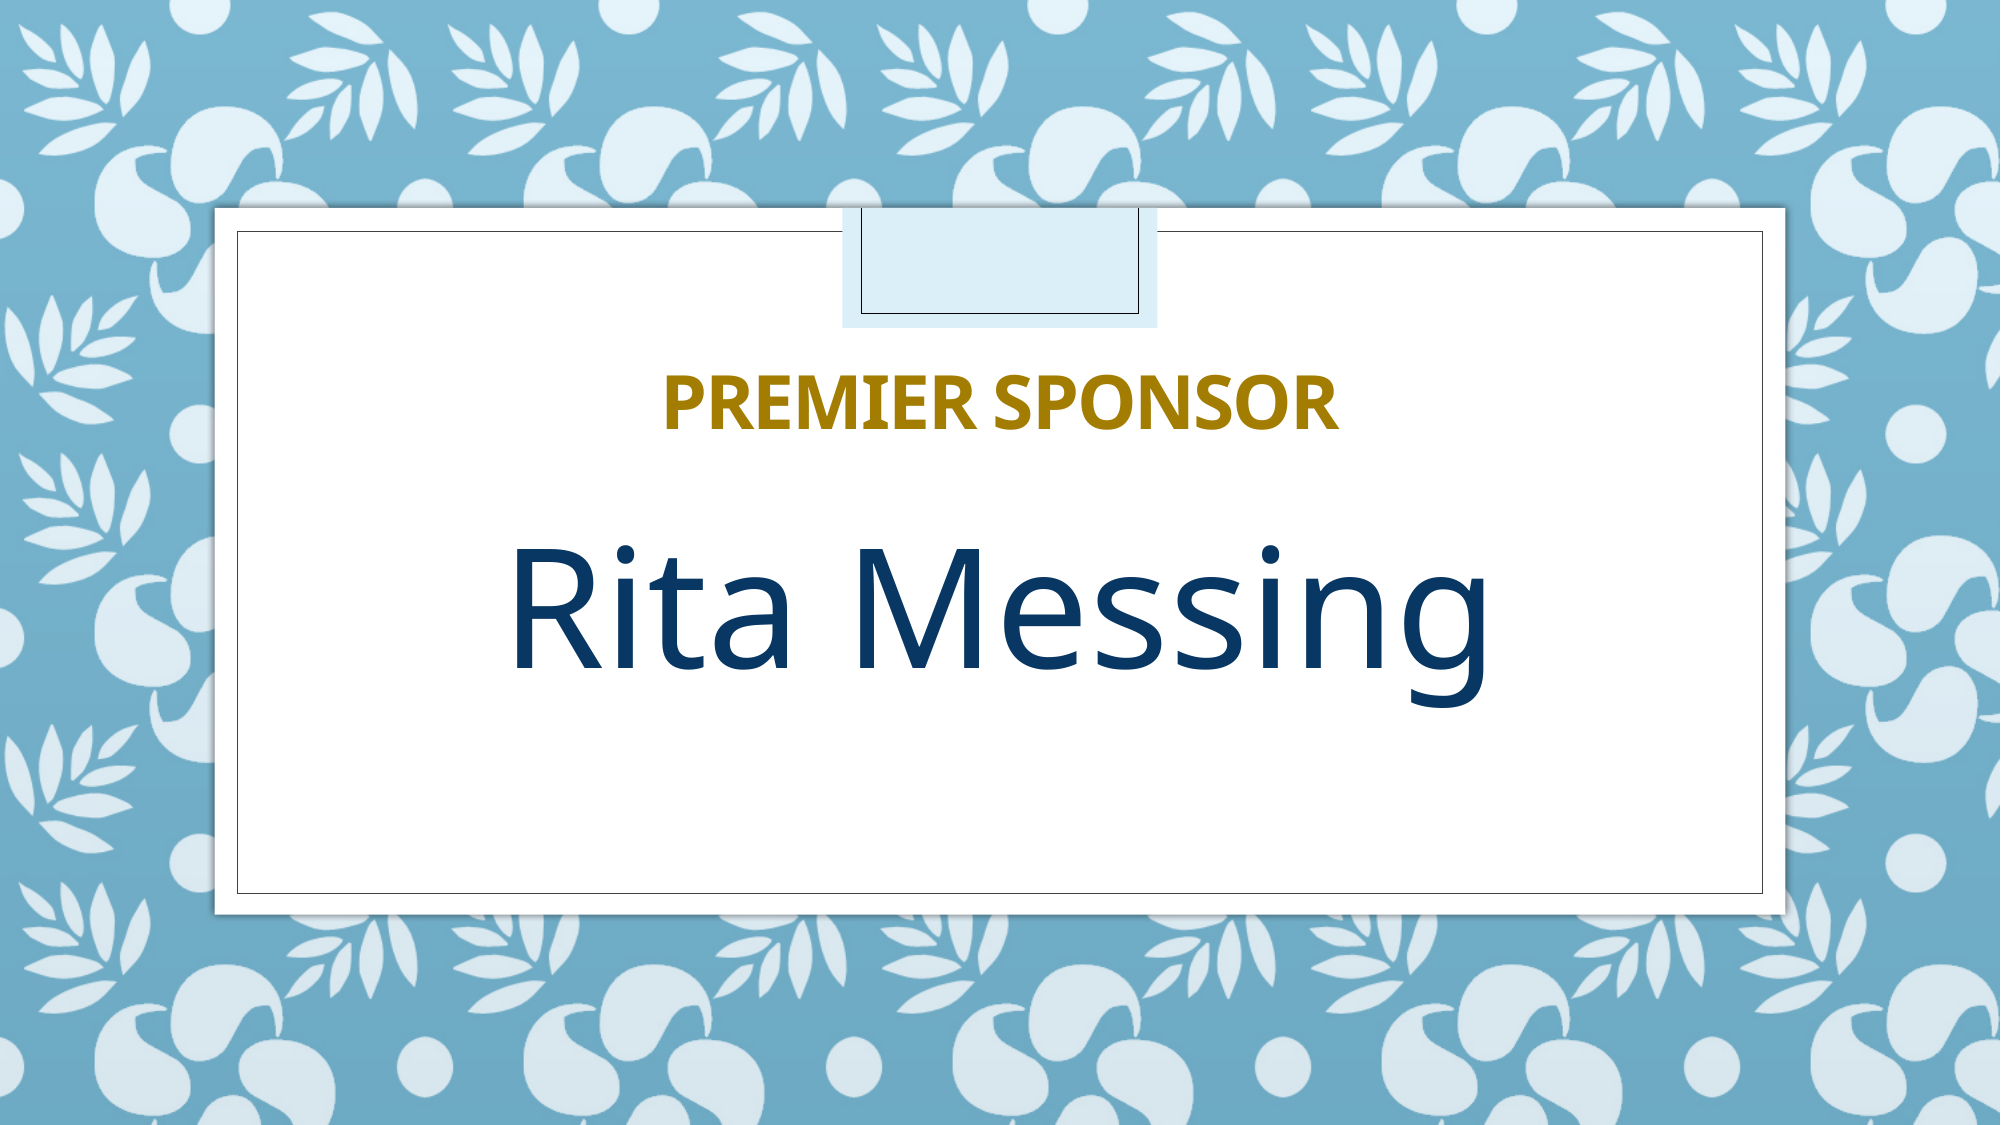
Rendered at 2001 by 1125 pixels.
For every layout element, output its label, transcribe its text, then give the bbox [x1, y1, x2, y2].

title Premier Sponsor [229, 343, 1771, 471]
text_box Rita Messing [486, 494, 1514, 710]
